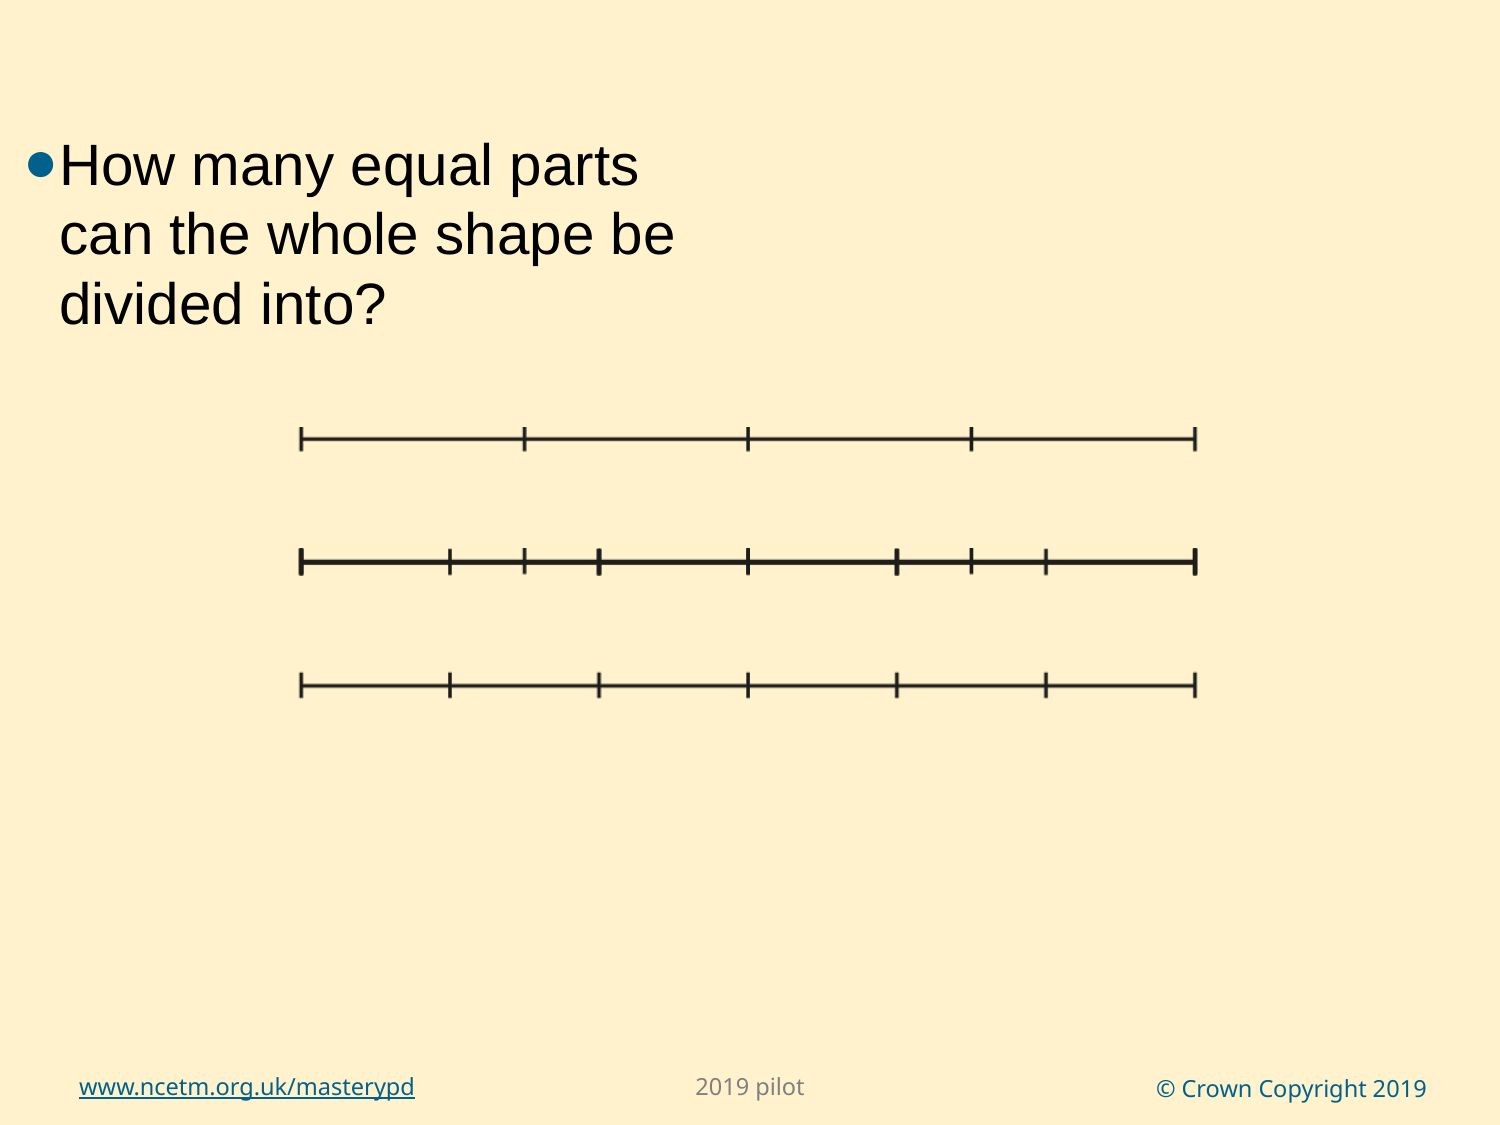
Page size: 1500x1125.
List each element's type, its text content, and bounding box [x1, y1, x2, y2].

text_box How many equal parts can the whole shape be divided into? [8, 119, 760, 344]
picture [263, 427, 1237, 700]
